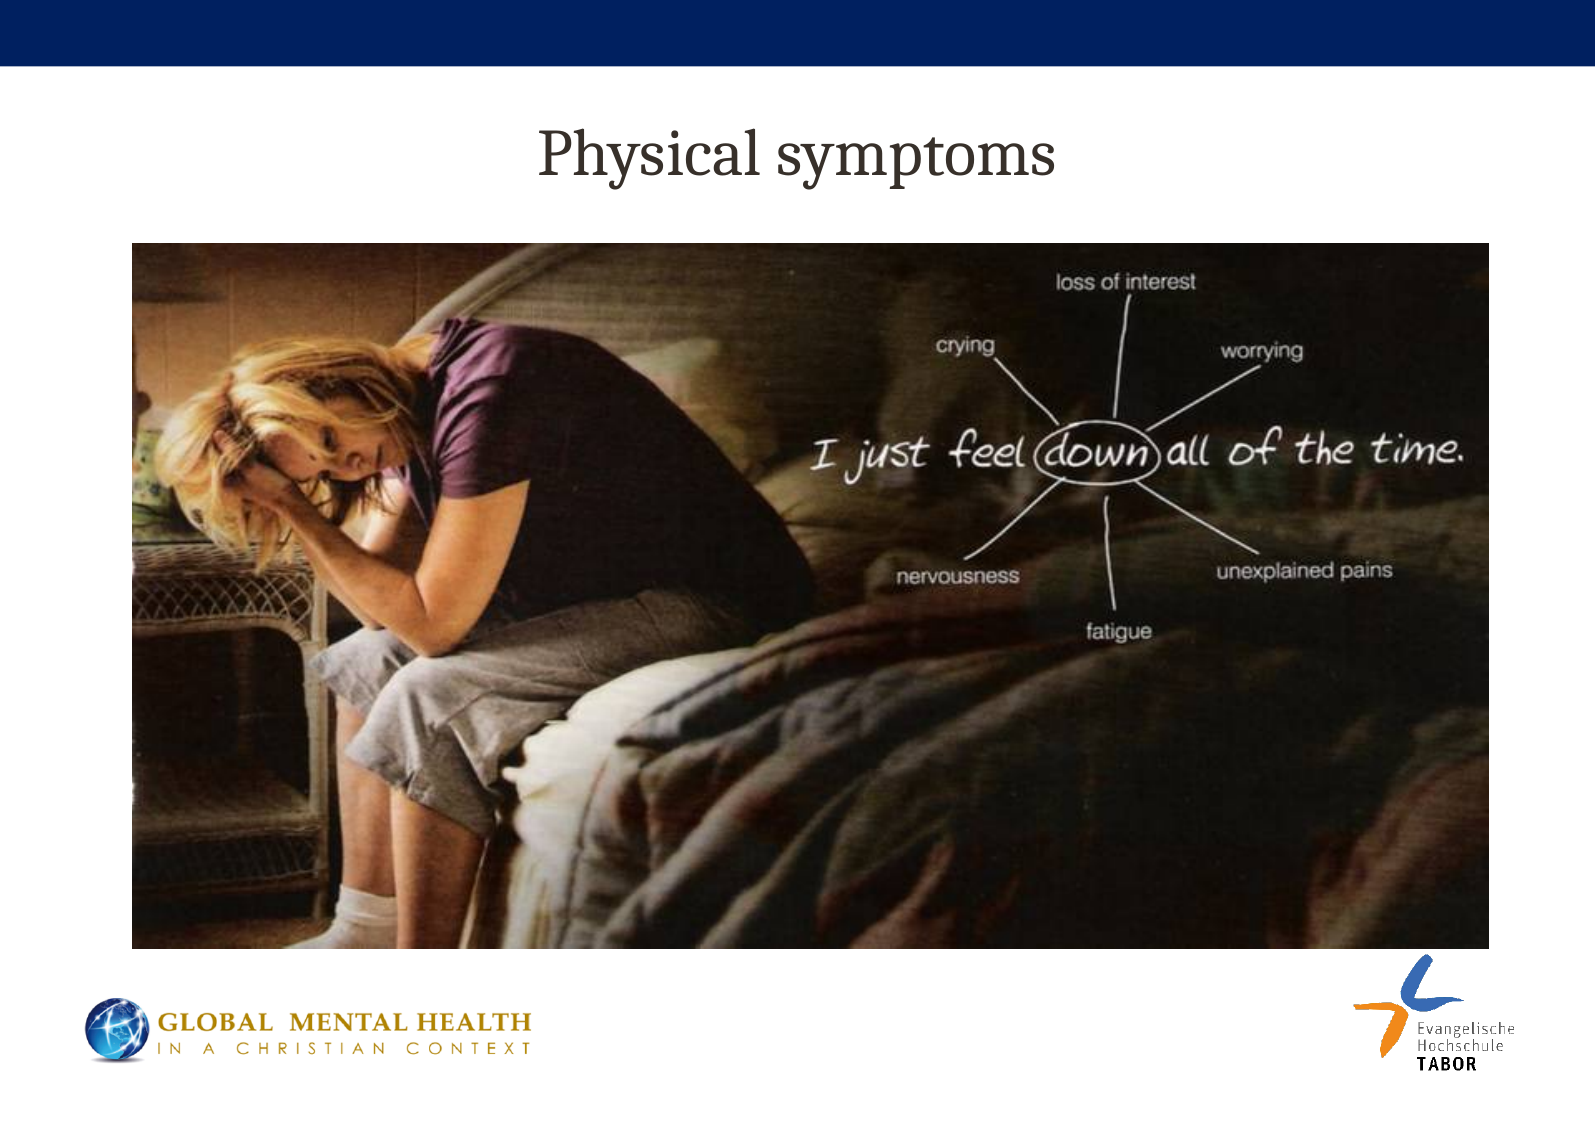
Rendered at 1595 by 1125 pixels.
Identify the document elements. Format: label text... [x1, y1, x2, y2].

picture [1351, 952, 1518, 1073]
title Physical symptoms [79, 54, 1516, 244]
picture [81, 992, 538, 1065]
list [132, 243, 1489, 950]
